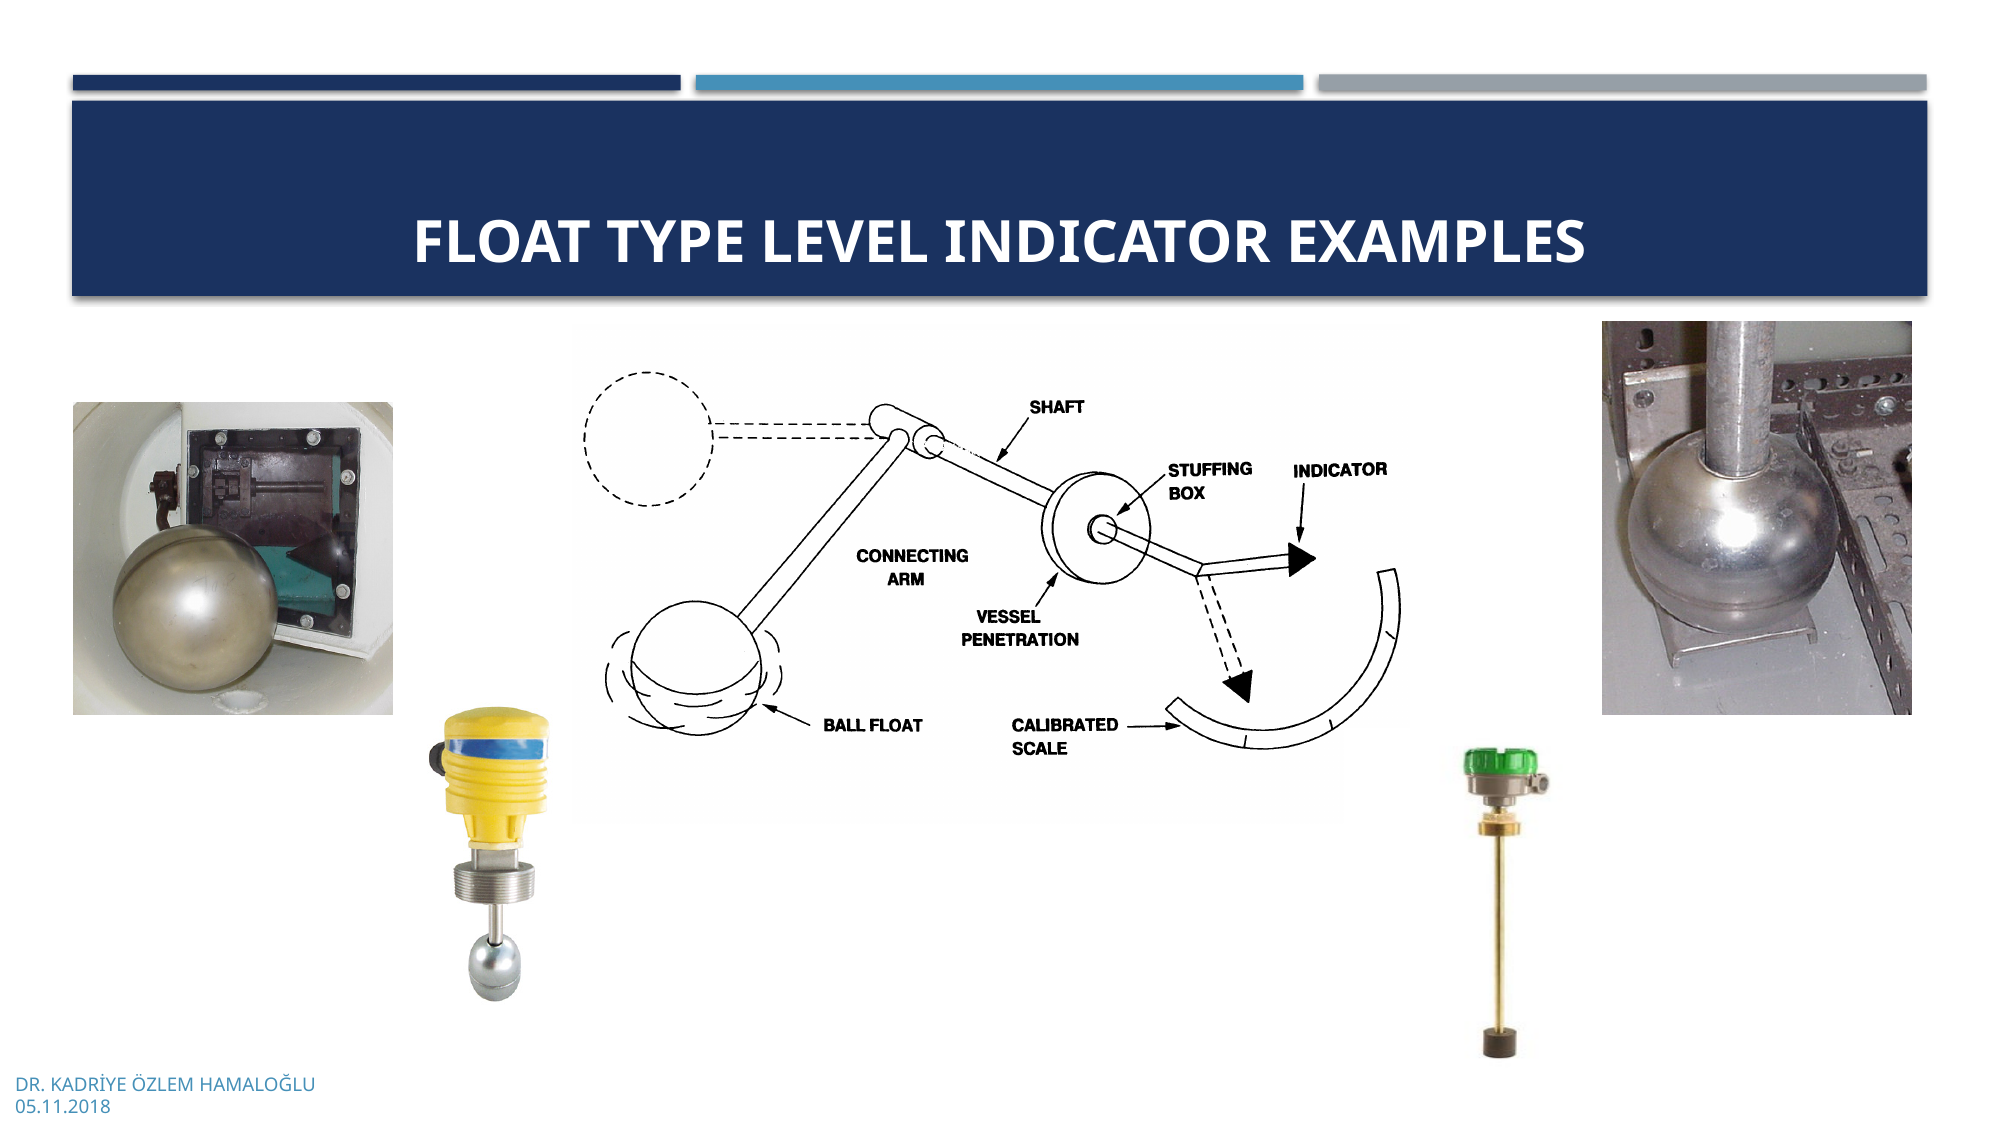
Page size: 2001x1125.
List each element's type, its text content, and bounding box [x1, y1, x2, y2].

footer DR. KADRİYE ÖZLEM HAMALOĞLU 05.11.2018 [0, 1065, 1135, 1125]
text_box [72, 401, 393, 716]
picture [414, 701, 564, 1007]
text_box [1602, 320, 1912, 716]
picture [1344, 728, 1659, 1072]
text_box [571, 324, 1410, 825]
title Float Type Level Indıcator examples [95, 115, 1905, 282]
